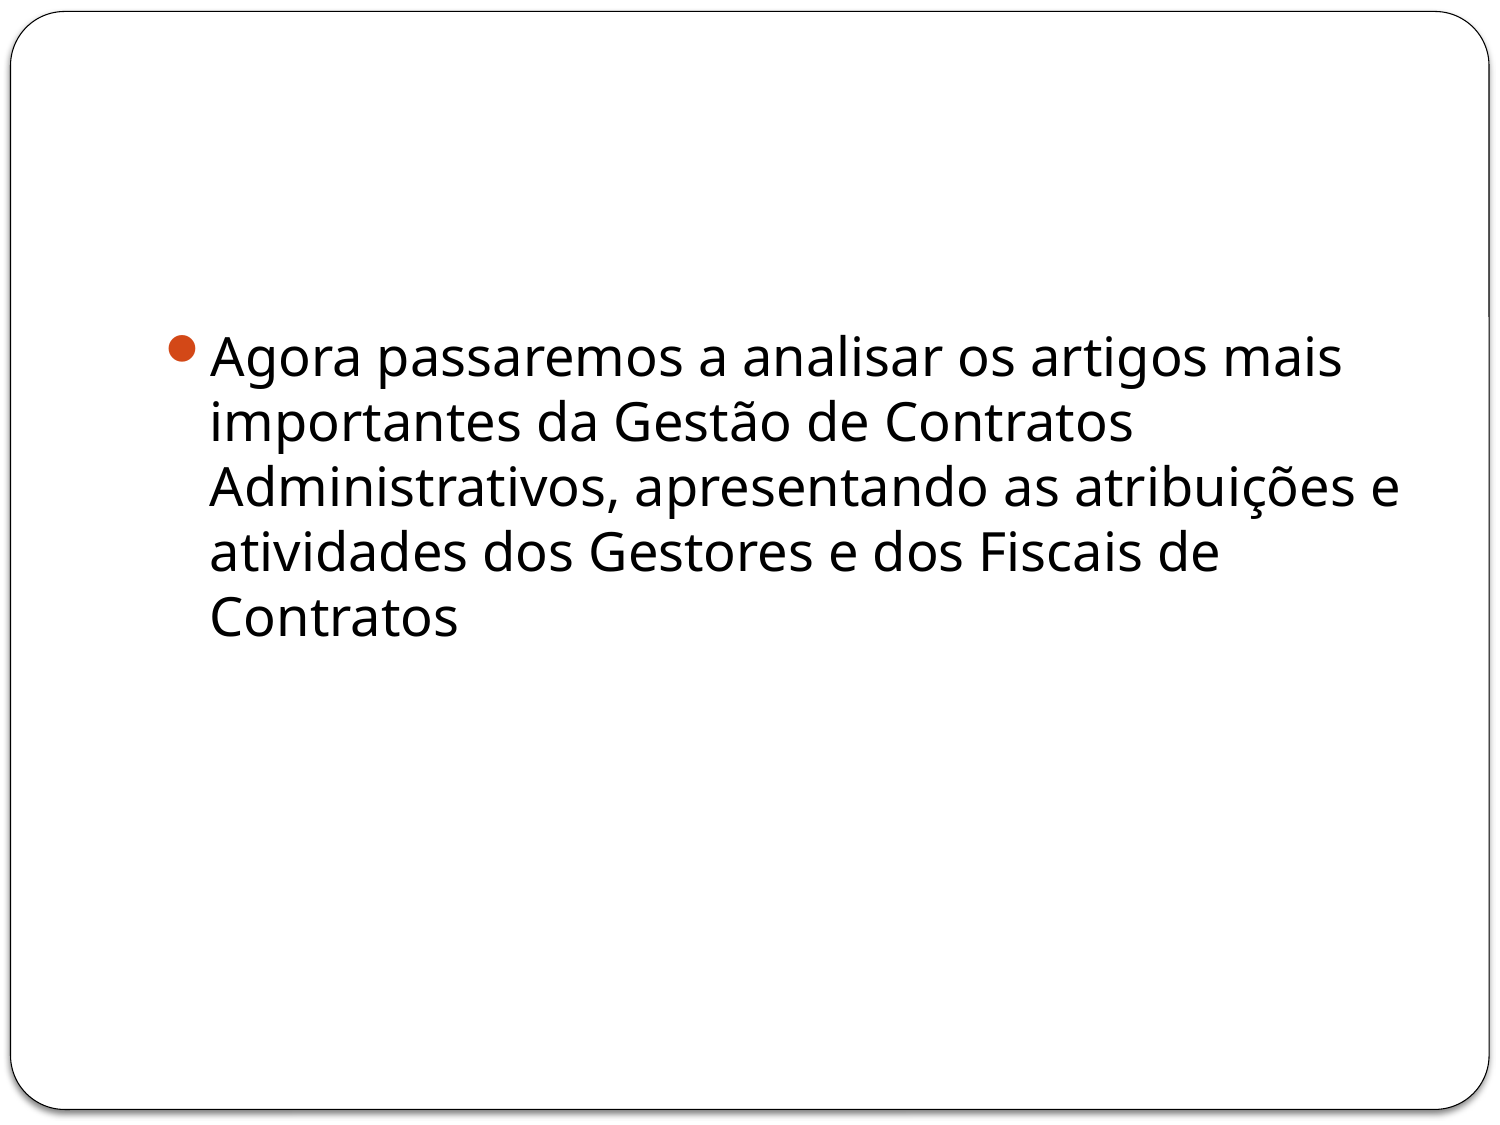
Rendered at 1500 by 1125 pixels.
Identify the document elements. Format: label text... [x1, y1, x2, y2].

list Agora passaremos a analisar os artigos mais importantes da Gestão de Contratos Administrativos, apresentando as atribuições e atividades dos Gestores e dos Fiscais de Contratos [150, 237, 1425, 988]
